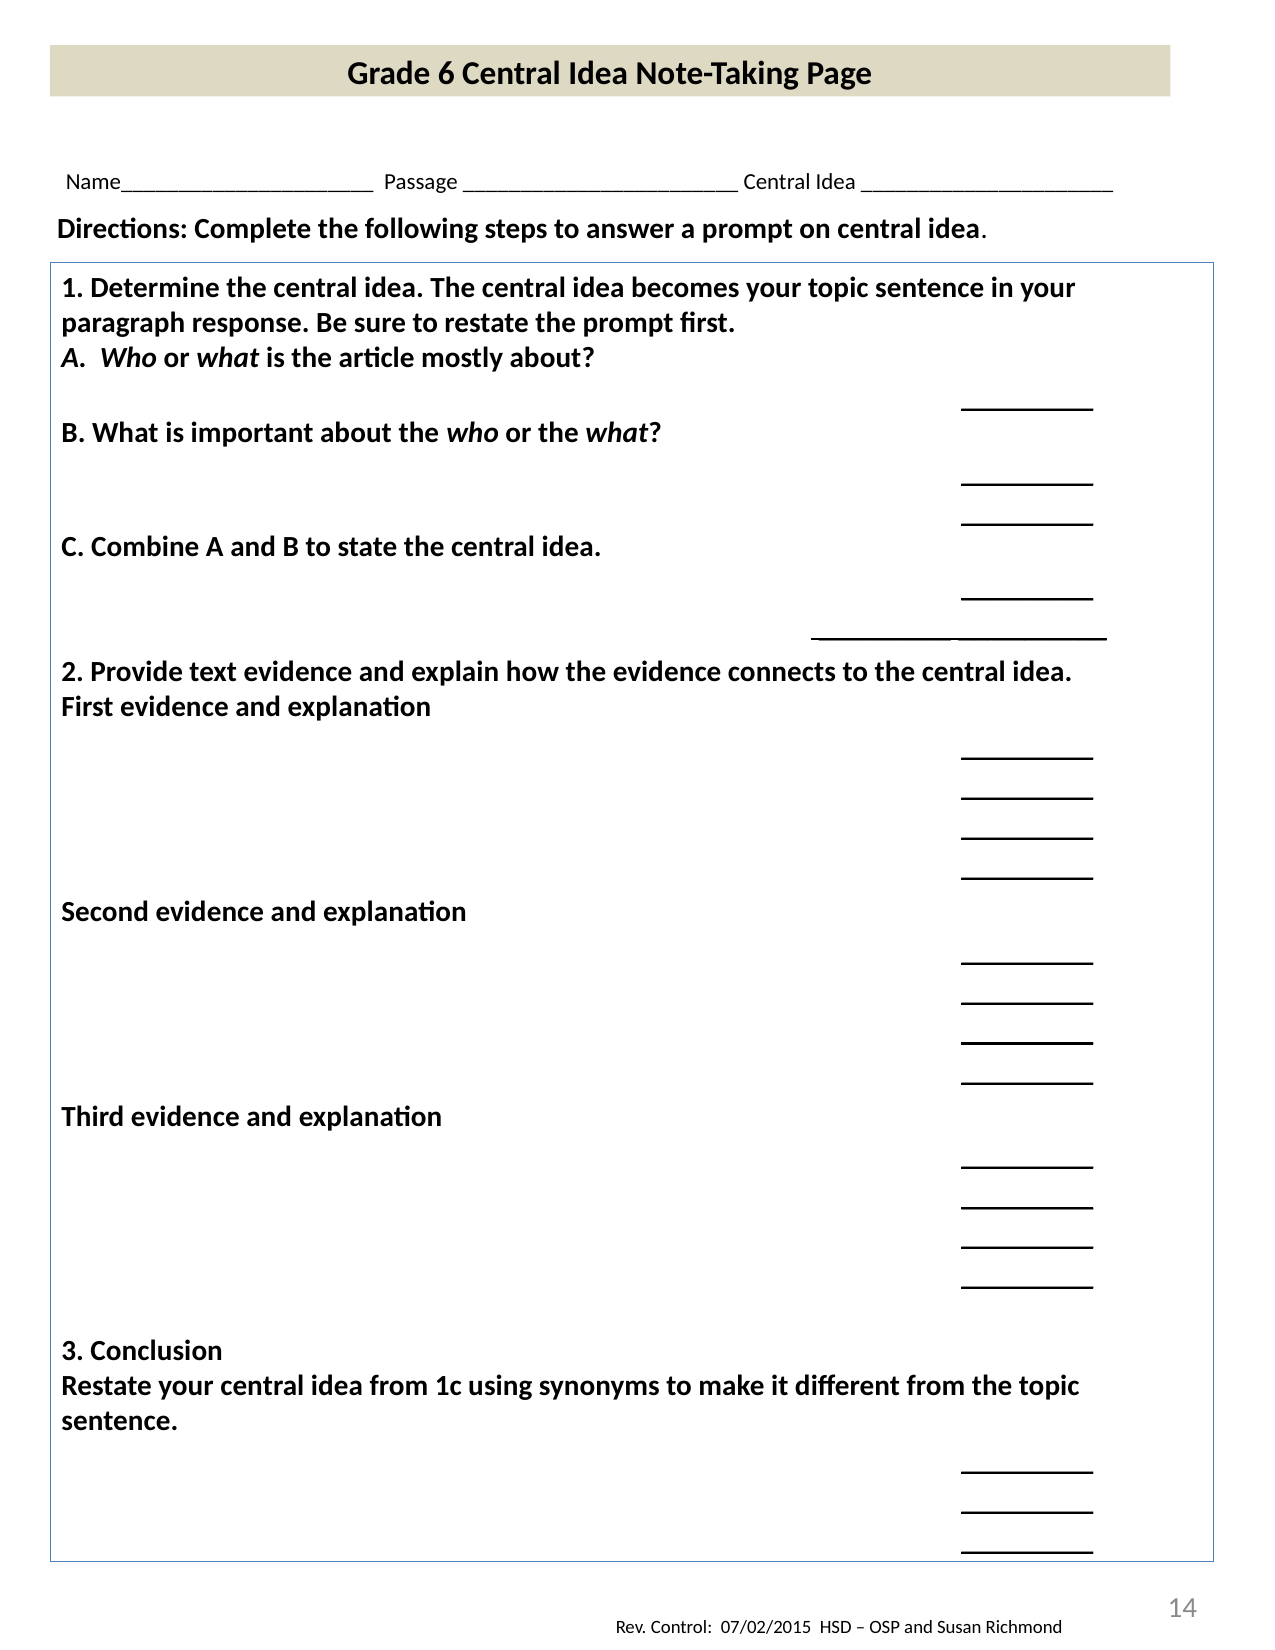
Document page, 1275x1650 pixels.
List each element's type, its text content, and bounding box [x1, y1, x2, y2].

text_box Grade 6 Central Idea Note-Taking Page [49, 45, 1171, 97]
text_box 1. Determine the central idea. The central idea becomes your topic sentence in your paragraph response. Be sure to restate the prompt first. Who or what is the article mostly about? ________ B. What is important about the who or the what? ________ ________ C. Combine A and B to state the central idea. ________ ________ _________ 2. Provide text evidence and explain how the evidence connects to the central idea. First evidence and explanation ________ ________ ________ ________ Second evidence and explanation ________ ________ ________ ________ Third evidence and explanation ________ ________ ________ ________ 3. Conclusion Restate your central idea from 1c using synonyms to make it different from the topic sentence. ________ ________ ________ [50, 262, 1214, 1562]
slide_number 14 [1075, 1562, 1214, 1650]
text_box Name______________________ Passage ________________________ Central Idea ______________________ [54, 160, 1175, 200]
text_box Directions: Complete the following steps to answer a prompt on central idea. [42, 174, 1133, 253]
